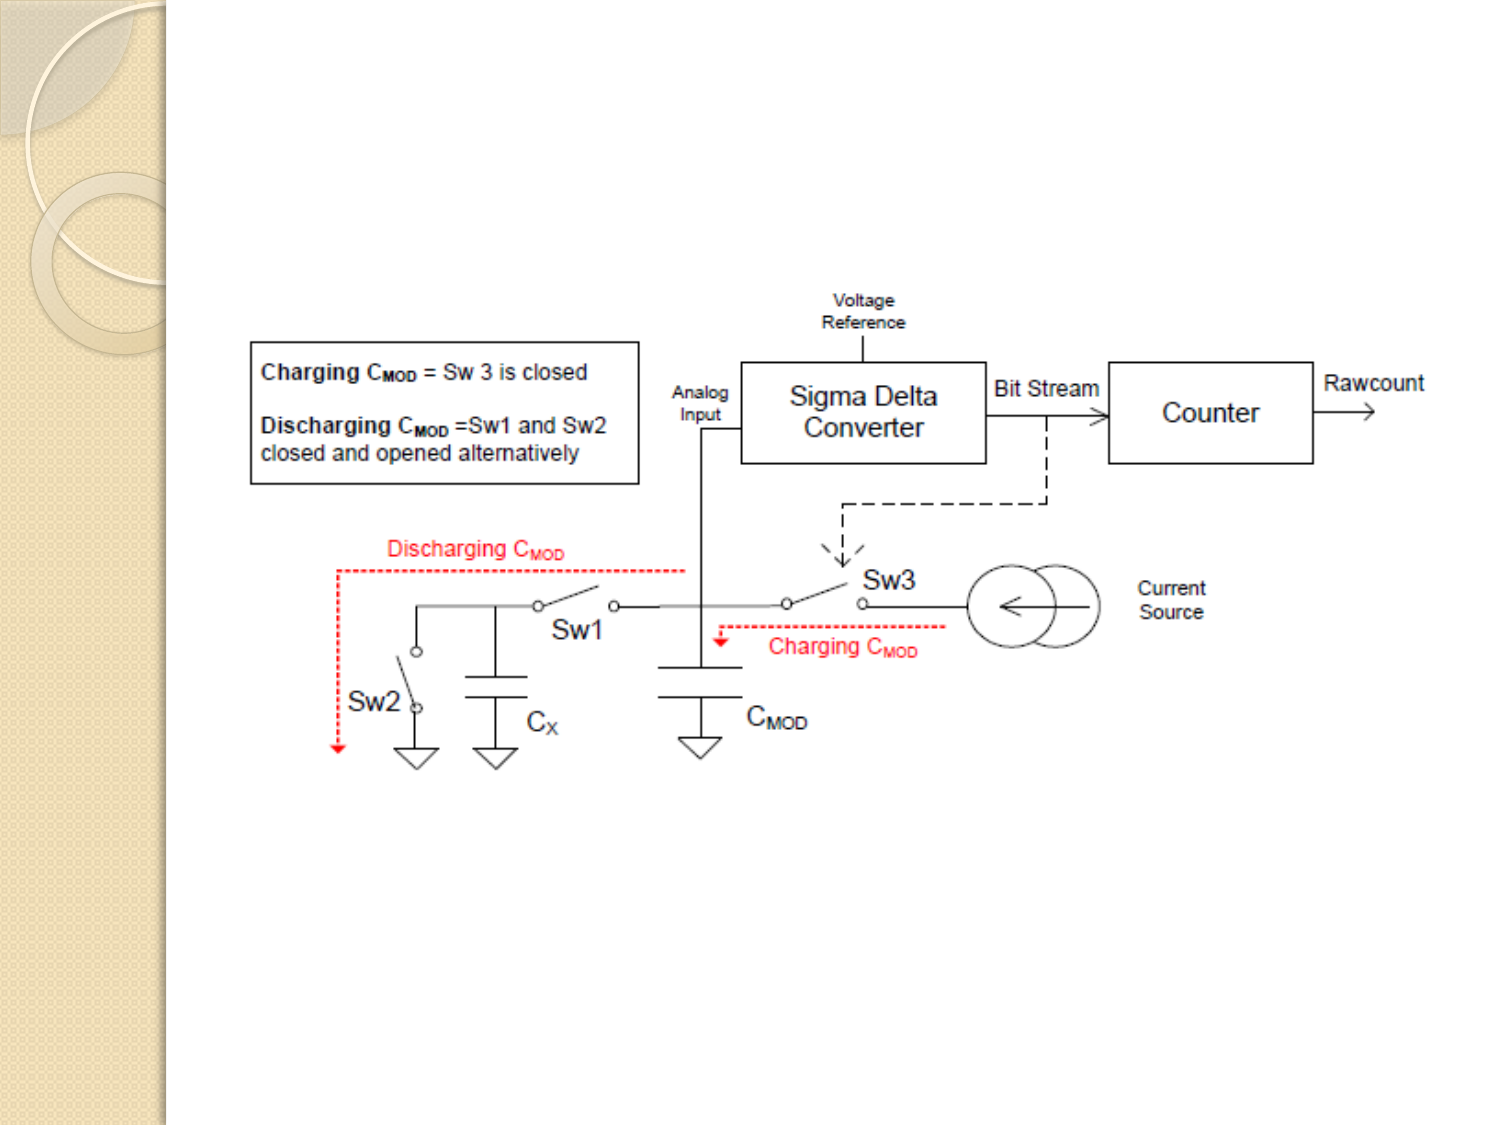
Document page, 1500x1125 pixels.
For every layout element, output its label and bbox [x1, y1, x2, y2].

picture [234, 280, 1466, 774]
